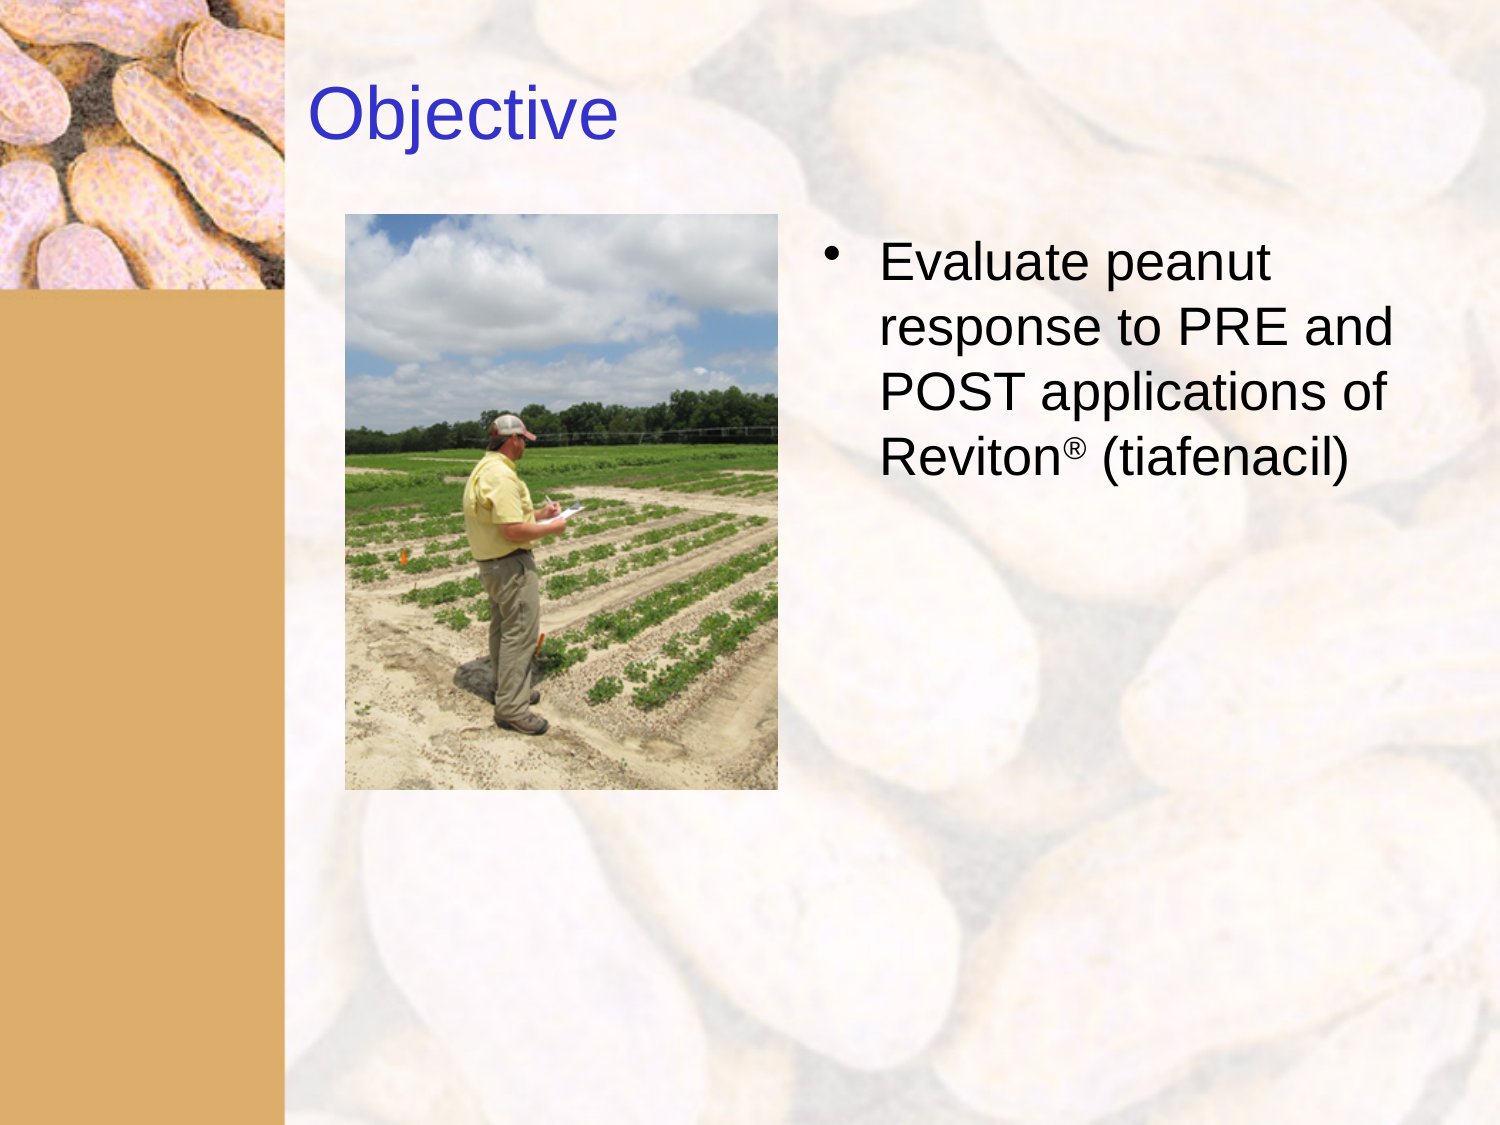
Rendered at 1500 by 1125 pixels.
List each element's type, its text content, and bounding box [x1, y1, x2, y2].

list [345, 214, 778, 791]
list Evaluate peanut response to PRE and POST applications of Reviton® (tiafenacil) [807, 219, 1461, 1056]
picture [0, 0, 1500, 1125]
title Objective [292, 15, 1489, 204]
